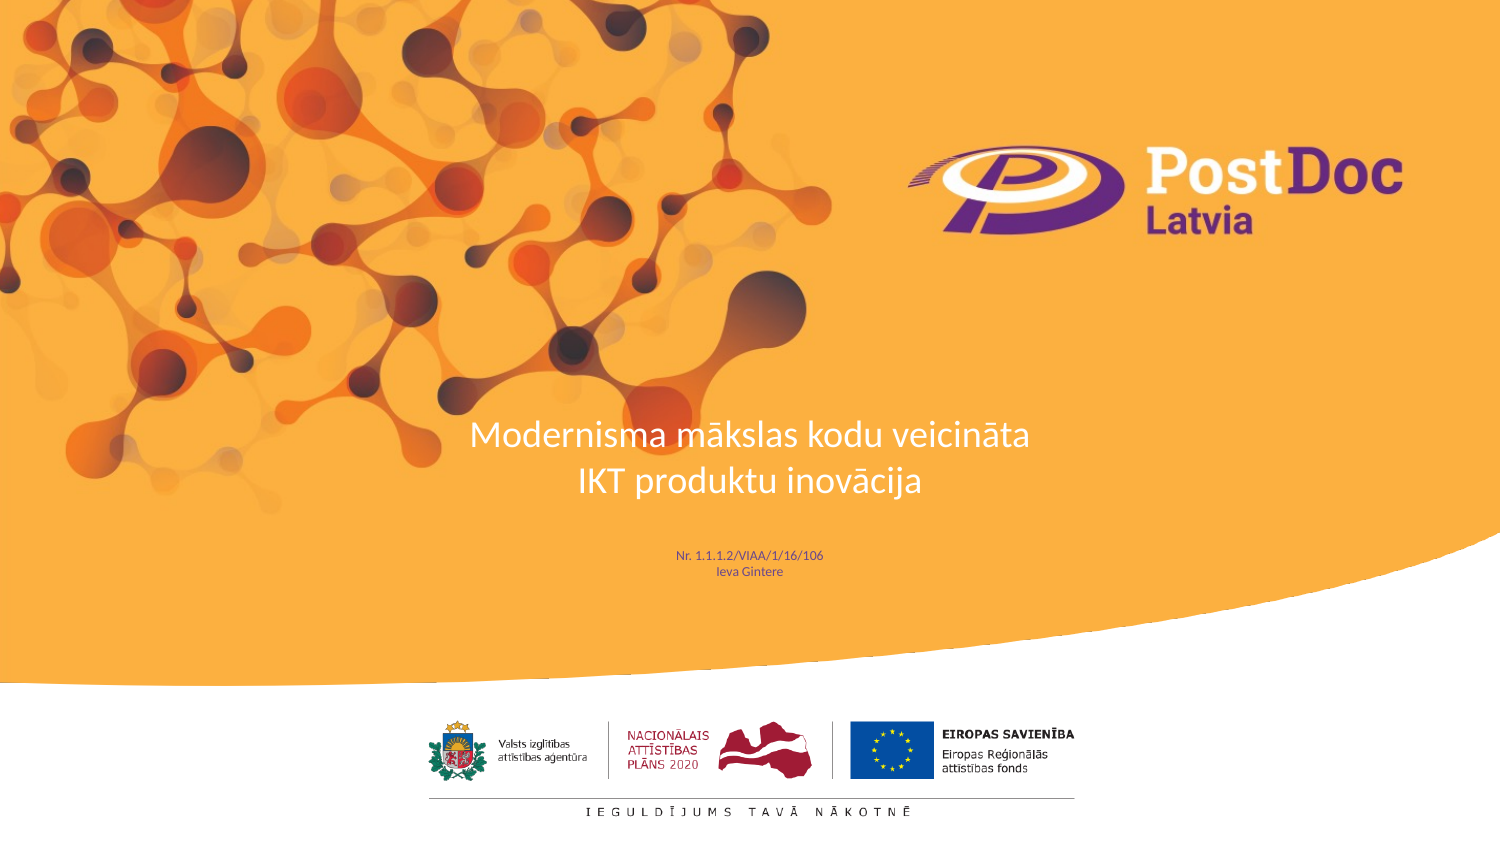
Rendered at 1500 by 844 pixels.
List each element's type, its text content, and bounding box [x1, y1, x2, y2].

picture [0, 0, 1500, 686]
title Modernisma mākslas kodu veicināta IKT produktu inovācija Nr. 1.1.1.2/VIAA/1/16/106 Ieva Gintere [75, 262, 1425, 589]
text_box [464, 738, 495, 800]
